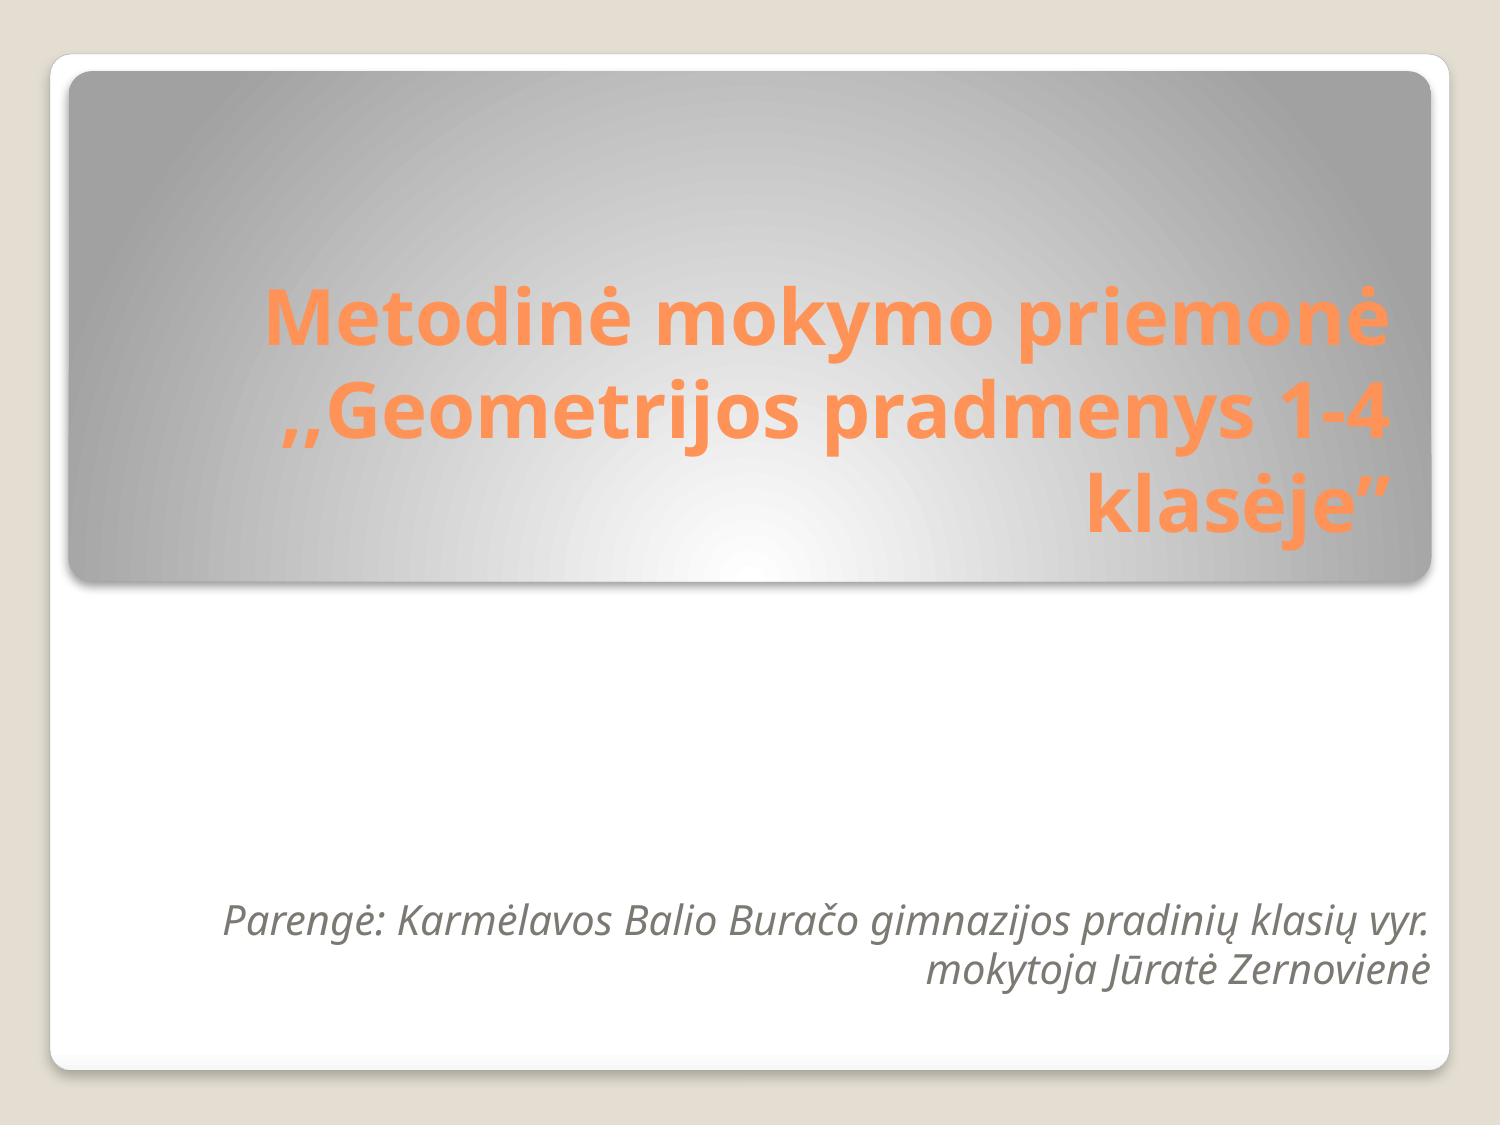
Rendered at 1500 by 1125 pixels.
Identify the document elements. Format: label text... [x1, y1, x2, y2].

subtitle Parengė: Karmėlavos Balio Buračo gimnazijos pradinių klasių vyr. mokytoja Jūratė Zernovienė [171, 893, 1447, 1044]
title Metodinė mokymo priemonė ,,Geometrijos pradmenys 1-4 klasėje” [123, 255, 1399, 556]
